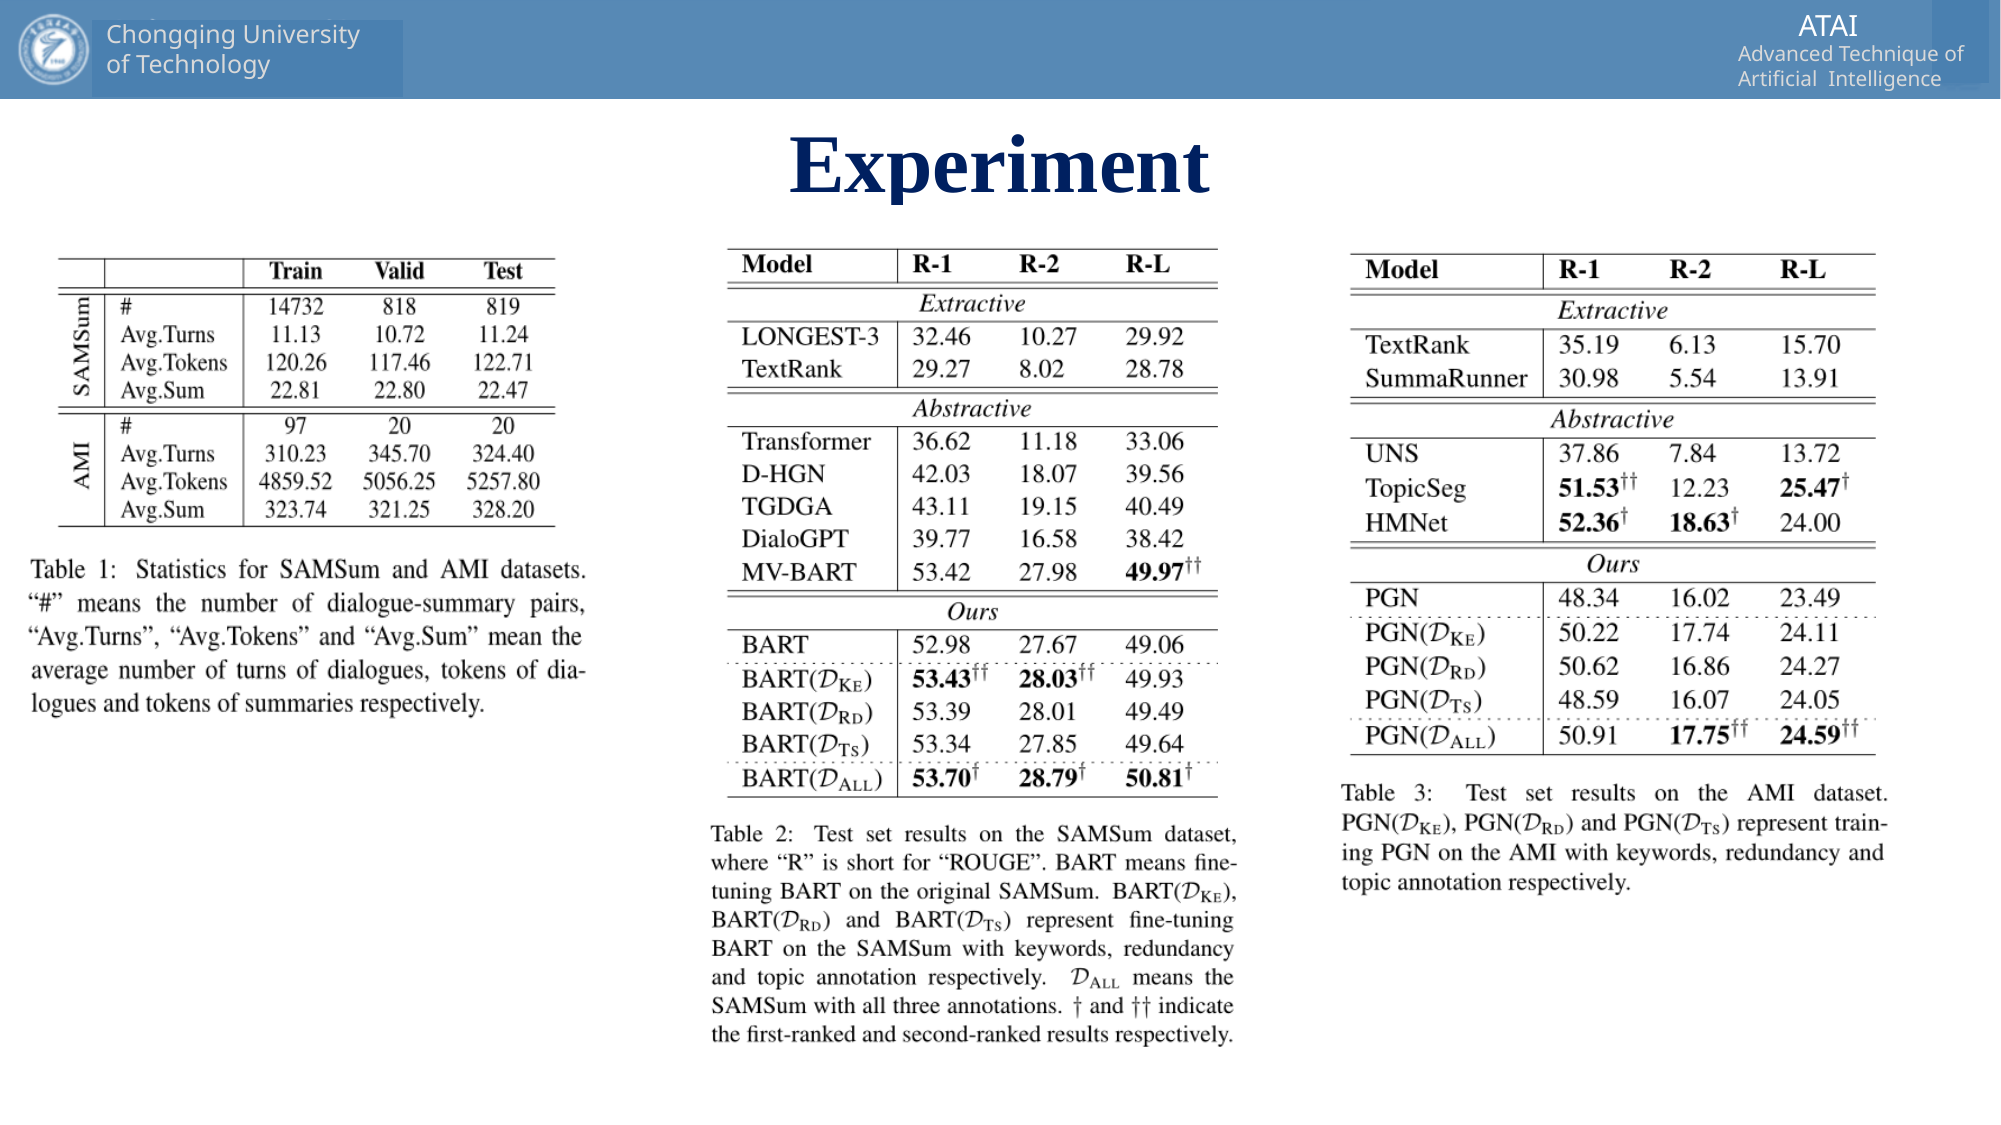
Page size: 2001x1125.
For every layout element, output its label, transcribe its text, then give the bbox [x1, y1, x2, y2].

picture [0, 205, 1264, 1077]
picture [1311, 227, 1940, 917]
picture [1932, 0, 1989, 83]
picture [92, 20, 403, 97]
title Experiment [137, 126, 1863, 206]
